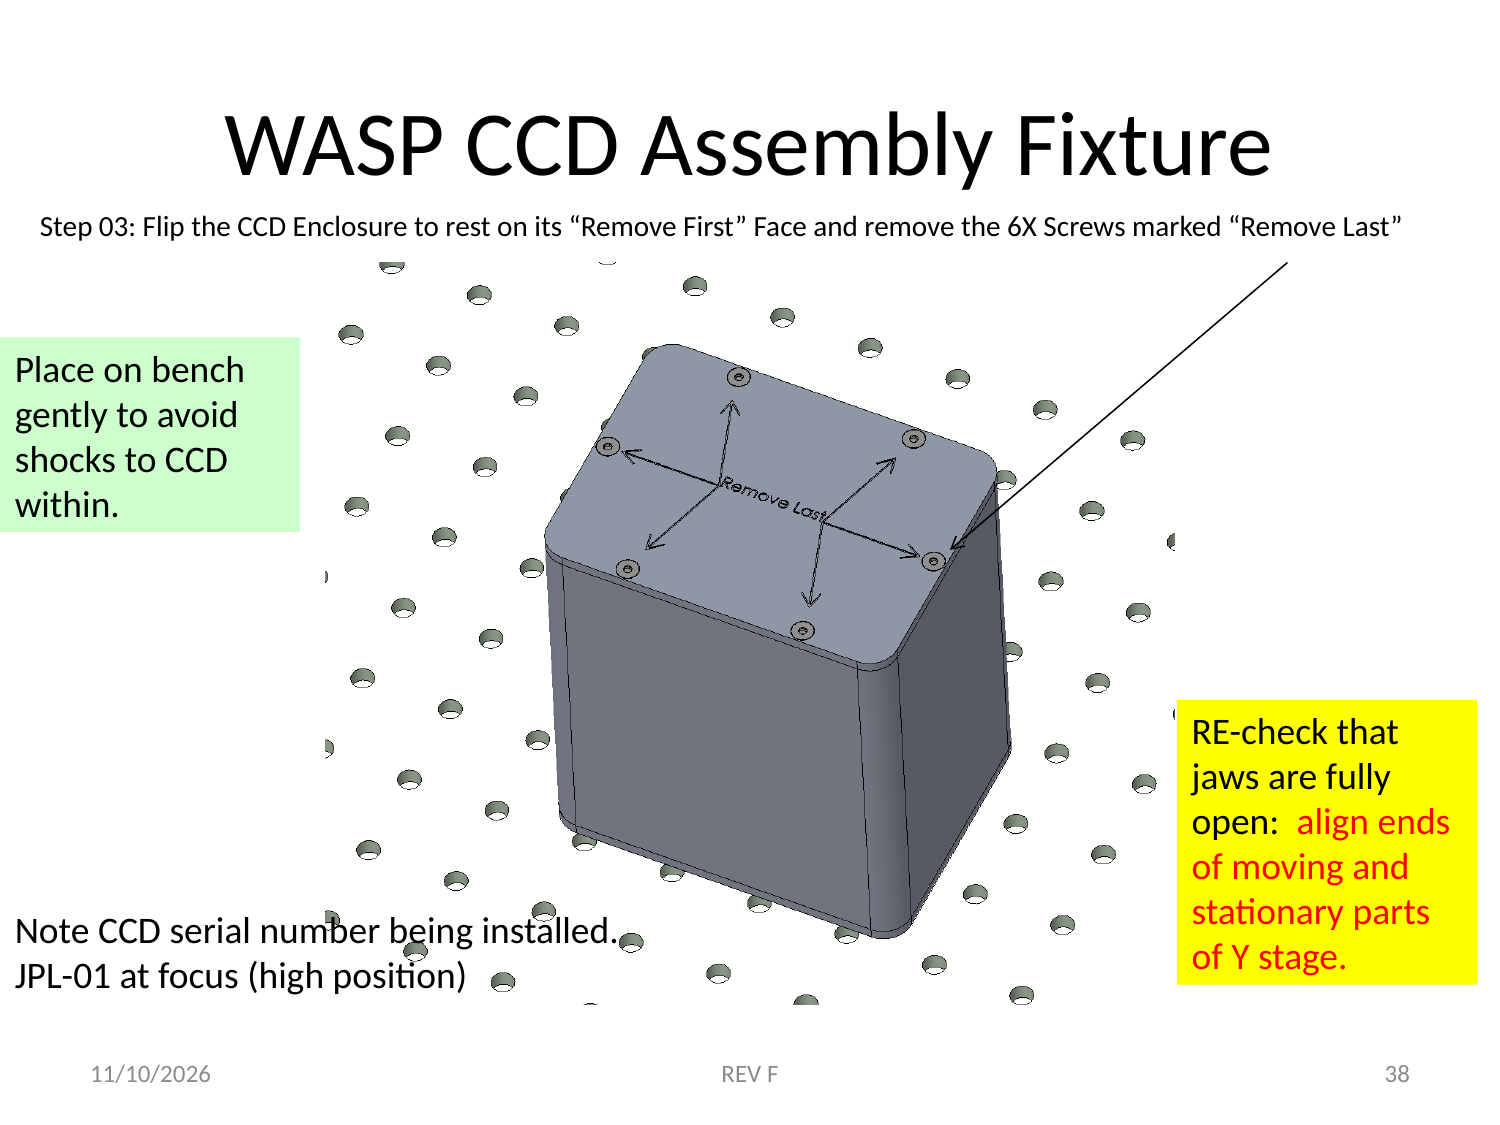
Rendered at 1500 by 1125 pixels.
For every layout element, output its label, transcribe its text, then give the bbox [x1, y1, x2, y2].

text_box Note CCD serial number being installed. JPL-01 at focus (high position) [0, 898, 320, 1004]
text_box Place on bench gently to avoid shocks to CCD within. [0, 337, 300, 533]
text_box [949, 262, 1288, 551]
footer REV F [512, 1042, 988, 1103]
text_box RE-check that jaws are fully open: align ends of moving and stationary parts of Y stage. [1179, 699, 1477, 985]
title WASP CCD Assembly Fixture [75, 45, 1425, 199]
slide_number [75, 1042, 425, 1103]
slide_number 38 [1074, 1042, 1425, 1103]
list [325, 262, 1175, 1006]
text_box Step 03: Flip the CCD Enclosure to rest on its “Remove First” Face and remove the 6X Screws marked “Remove Last” [24, 199, 1425, 250]
